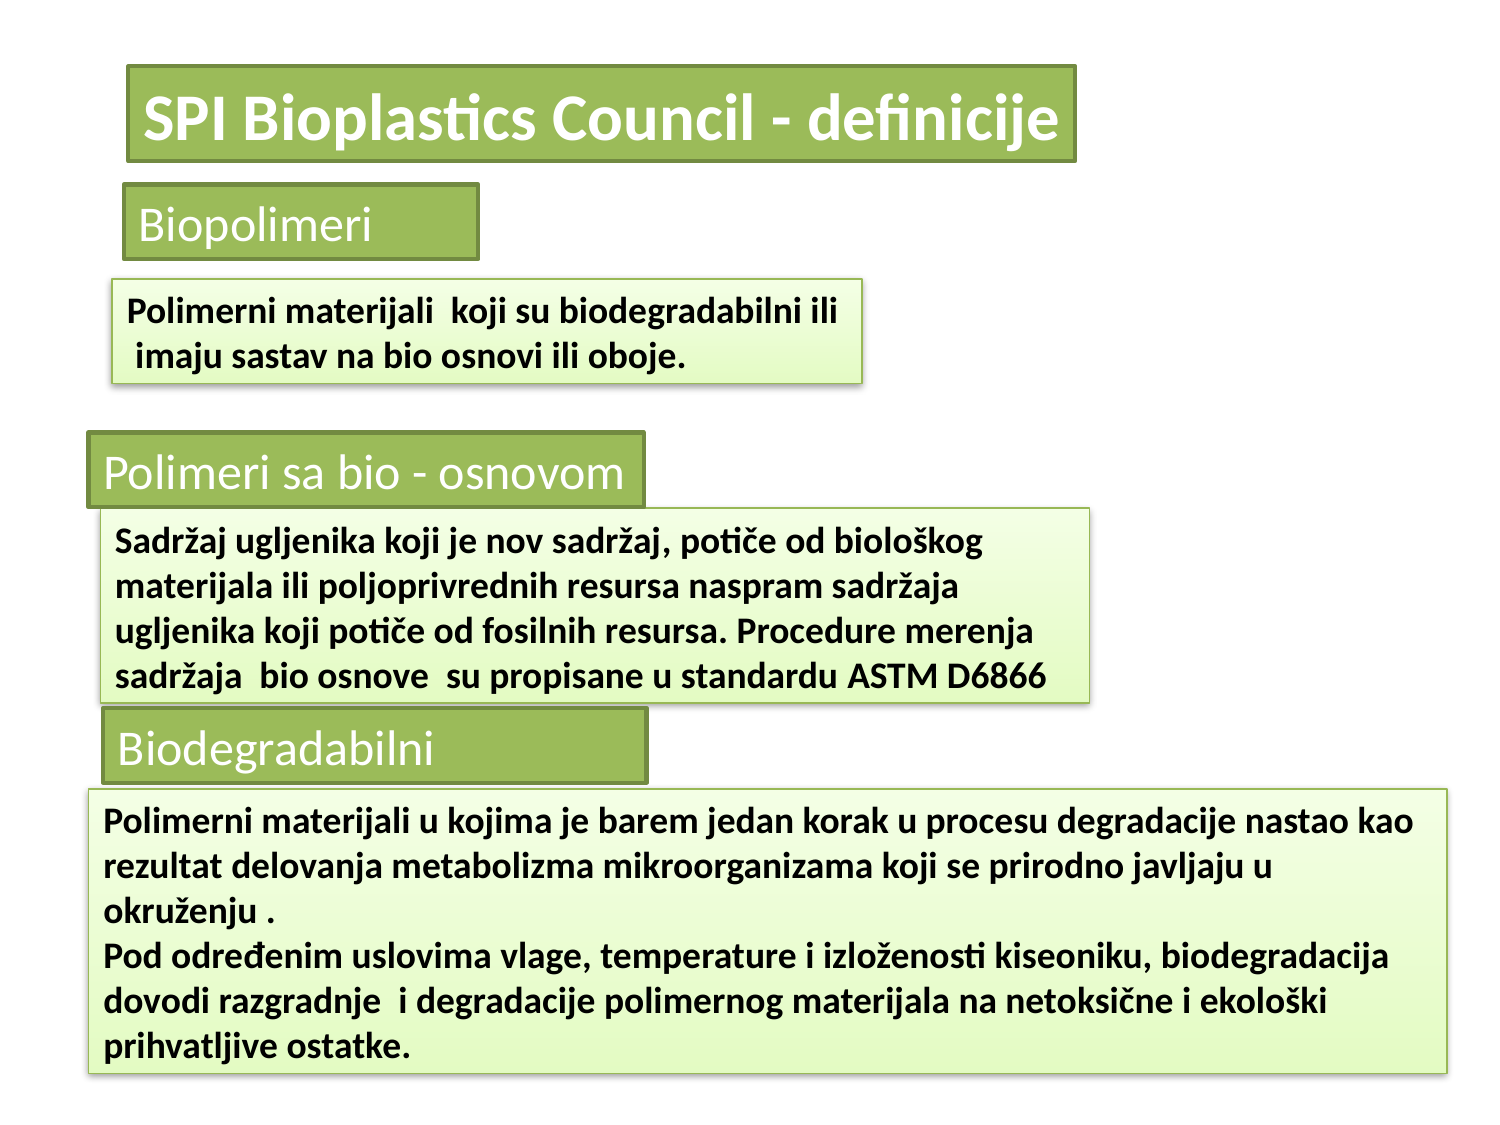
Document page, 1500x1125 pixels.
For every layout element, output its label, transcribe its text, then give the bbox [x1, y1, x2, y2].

text_box Sadržaj ugljenika koji je nov sadržaj, potiče od biološkog materijala ili poljoprivrednih resursa naspram sadržaja ugljenika koji potiče od fosilnih resursa. Procedure merenja sadržaja bio osnove su propisane u standardu ASTM D6866 [100, 507, 1090, 704]
text_box Polimerni materijali u kojima je barem jedan korak u procesu degradacije nastao kao rezultat delovanja metabolizma mikroorganizama koji se prirodno javljaju u okruženju . Pod određenim uslovima vlage, temperature i izloženosti kiseoniku, biodegradacija dovodi razgradnje i degradacije polimernog materijala na netoksične i ekološki prihvatljive ostatke. [88, 788, 1448, 1074]
text_box Polimerni materijali koji su biodegradabilni ili imaju sastav na bio osnovi ili oboje. [111, 278, 863, 384]
text_box Biopolimeri [122, 182, 480, 261]
text_box Biodegradabilni [101, 706, 649, 785]
text_box Polimeri sa bio - osnovom [86, 430, 646, 509]
text_box SPI Bioplastics Council - definicije [126, 64, 1077, 163]
